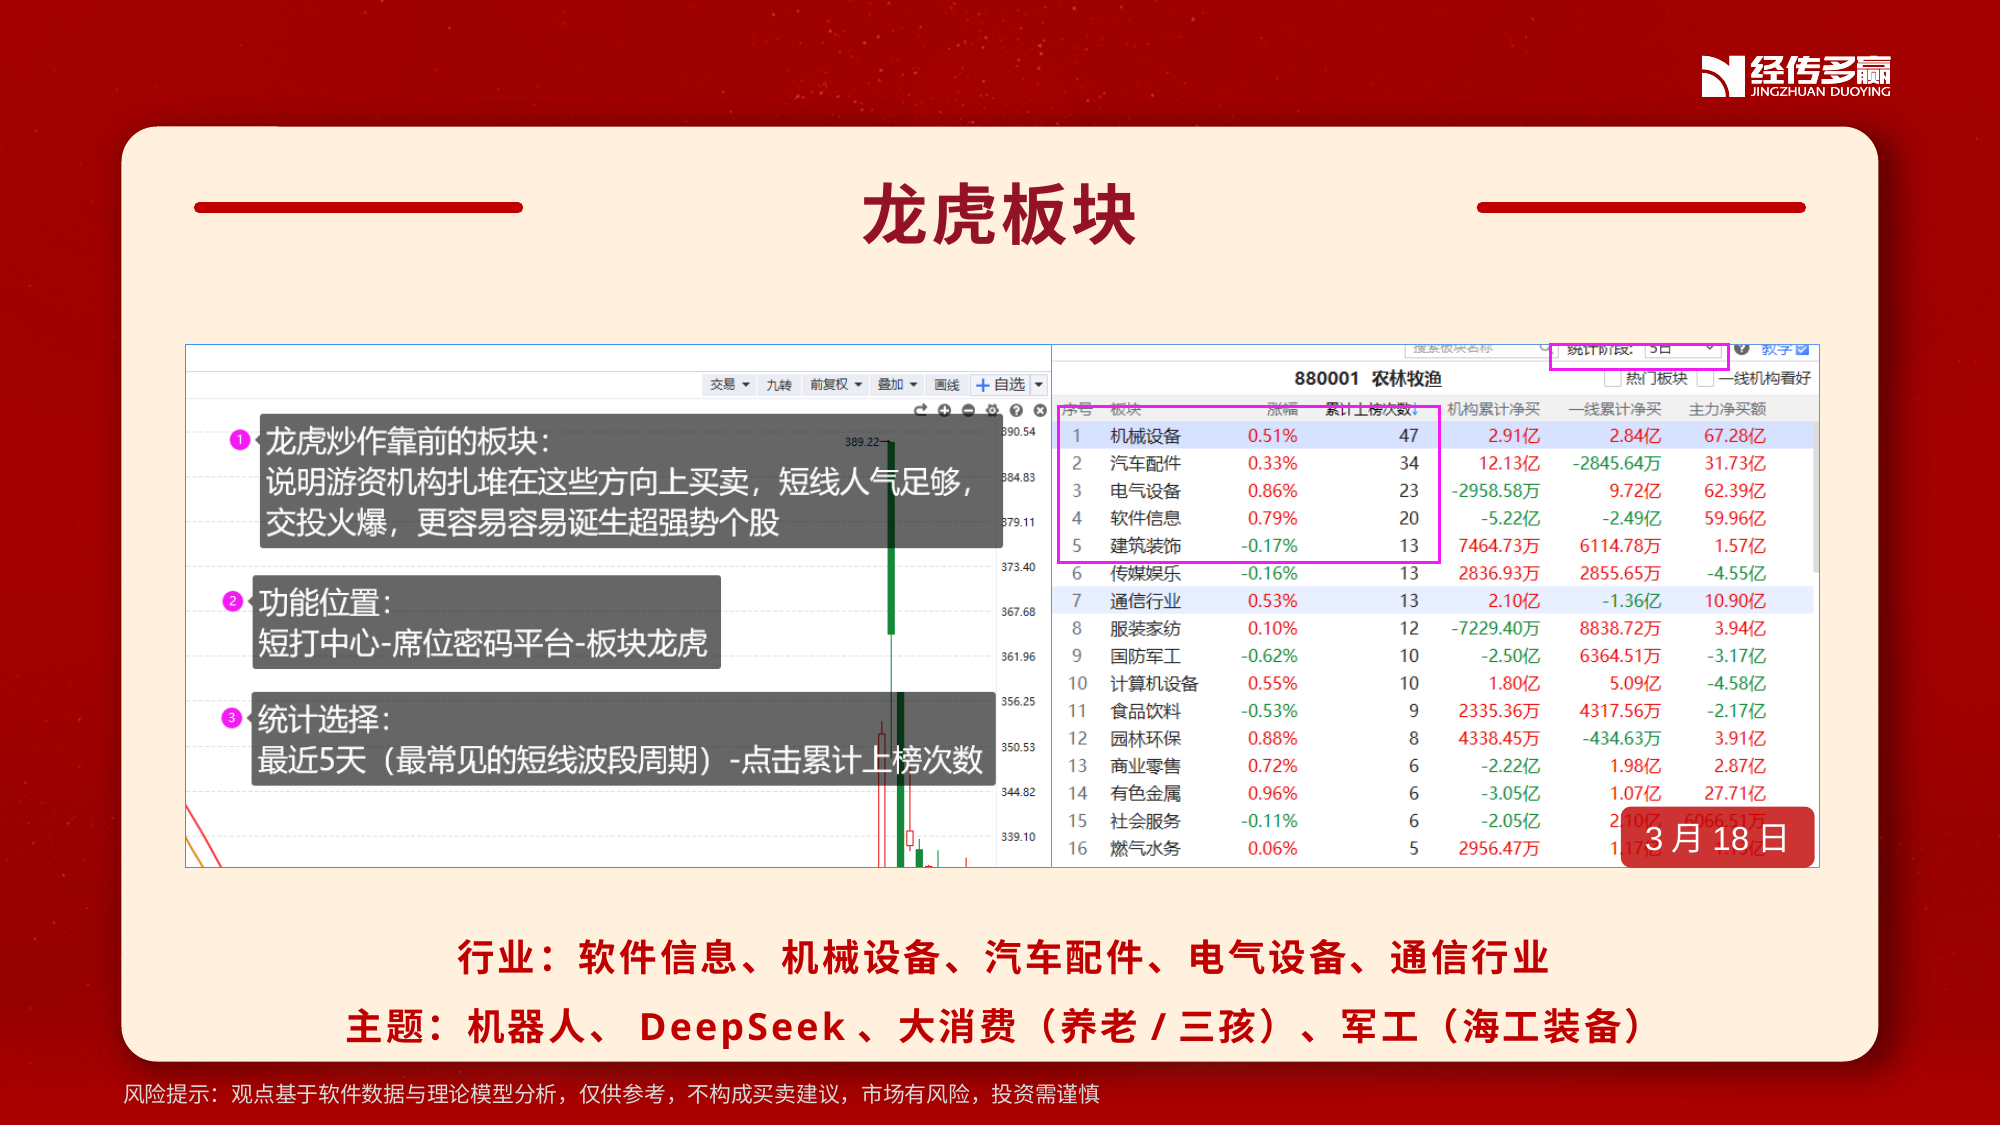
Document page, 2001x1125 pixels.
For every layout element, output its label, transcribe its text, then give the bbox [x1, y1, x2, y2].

list 龙虎板块 [782, 150, 1218, 259]
picture [0, 0, 2000, 1125]
list 行业：软件信息、机械设备、汽车配件、电气设备、通信行业 主题：机器人、DeepSeek、大消费（养老/三孩）、军工（海工装备） [207, 912, 1801, 1060]
